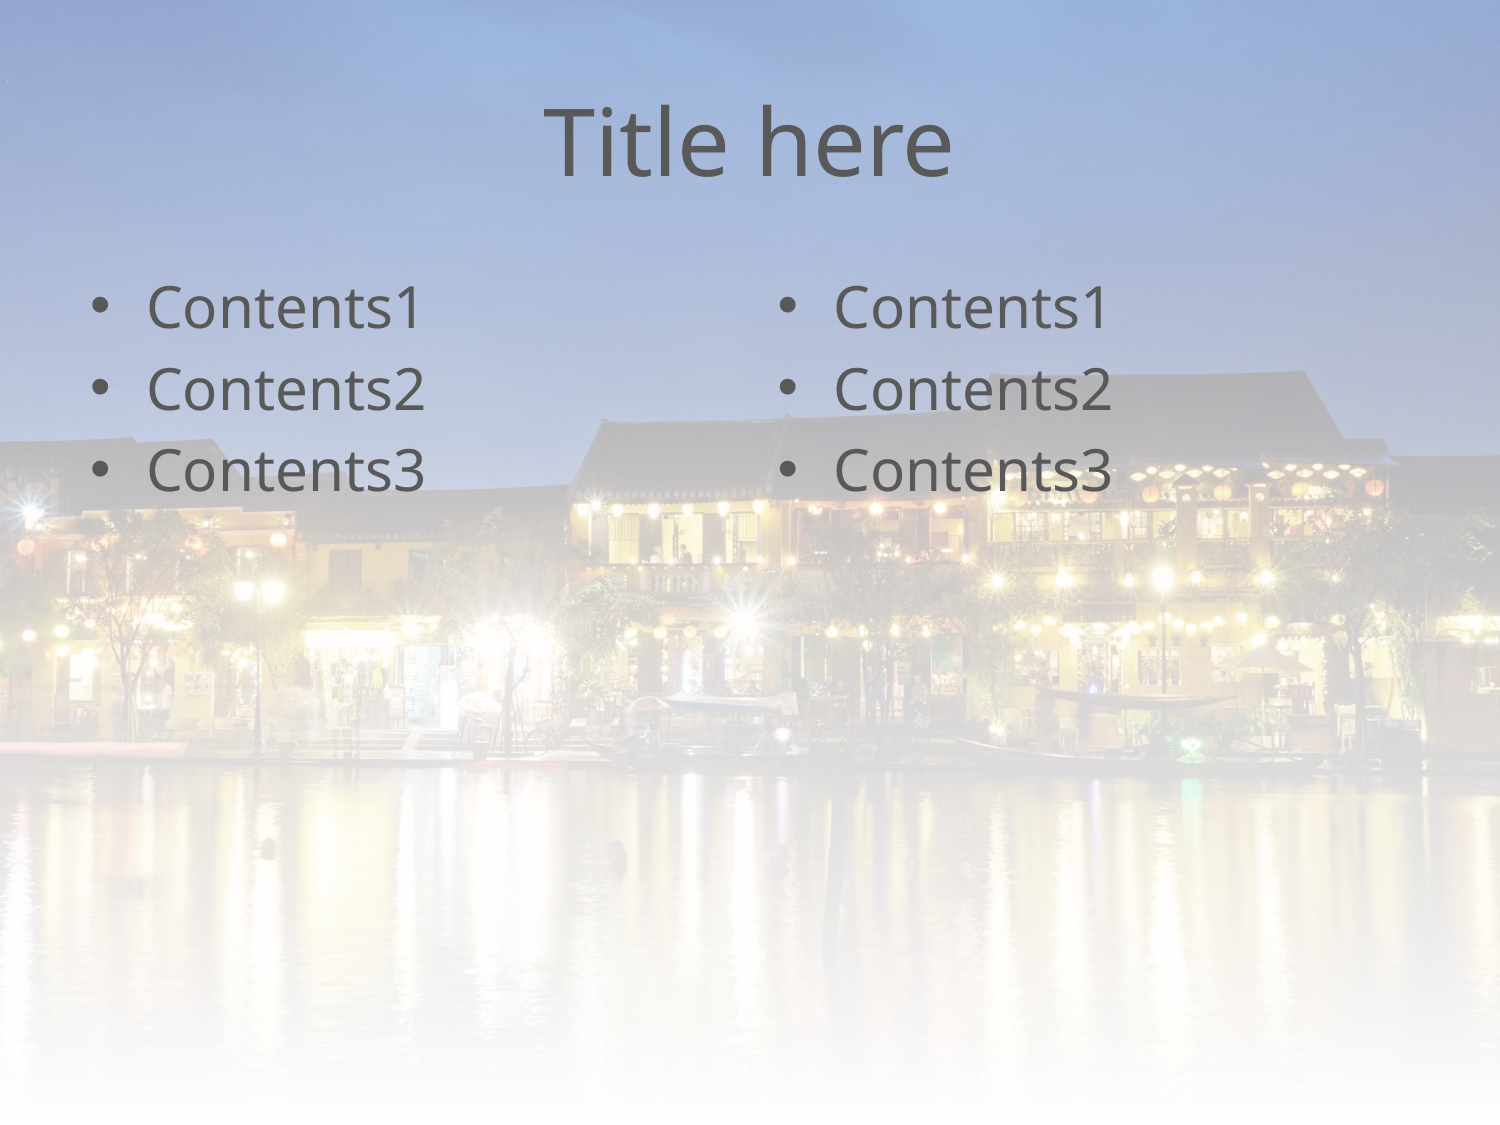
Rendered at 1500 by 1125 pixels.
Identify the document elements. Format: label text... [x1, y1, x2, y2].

title Title here [75, 45, 1425, 233]
text_box [0, 0, 1500, 1125]
list Contents1 Contents2 Contents3 [762, 262, 1425, 1005]
list Contents1 Contents2 Contents3 [75, 262, 738, 1005]
